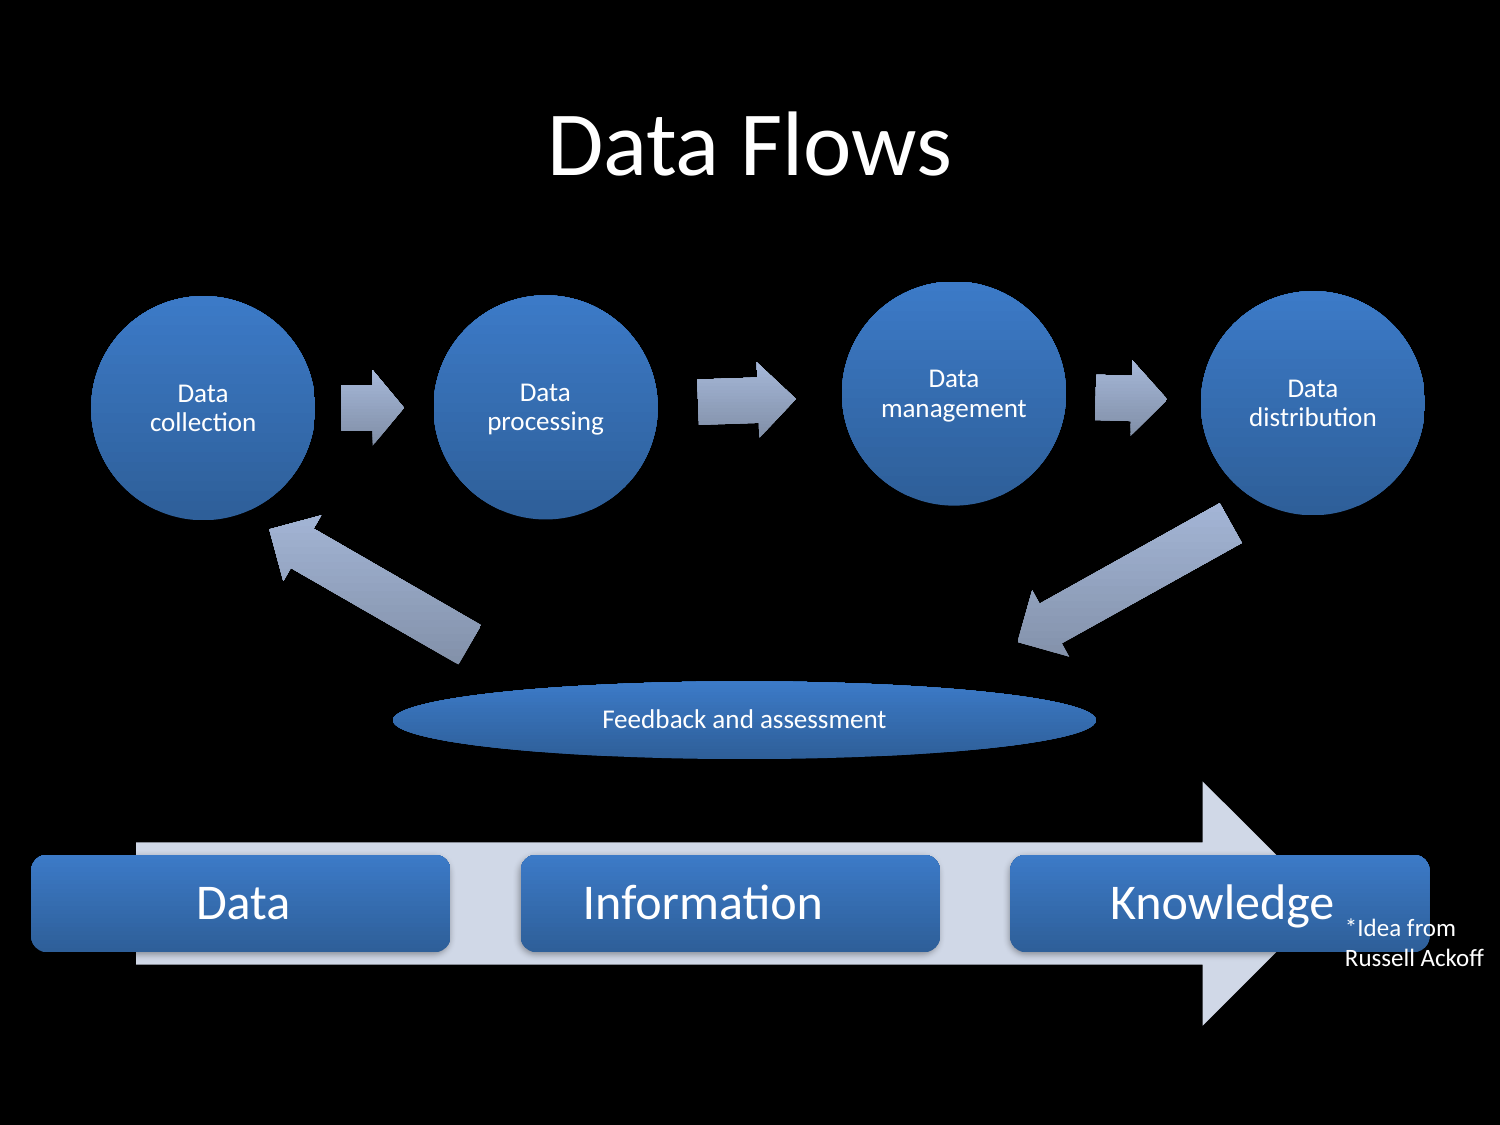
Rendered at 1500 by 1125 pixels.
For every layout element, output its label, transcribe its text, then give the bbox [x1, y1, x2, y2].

title Data Flows [75, 45, 1425, 233]
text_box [30, 781, 1430, 1026]
text_box *Idea from Russell Ackoff [1433, 903, 1500, 979]
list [74, 262, 1426, 779]
